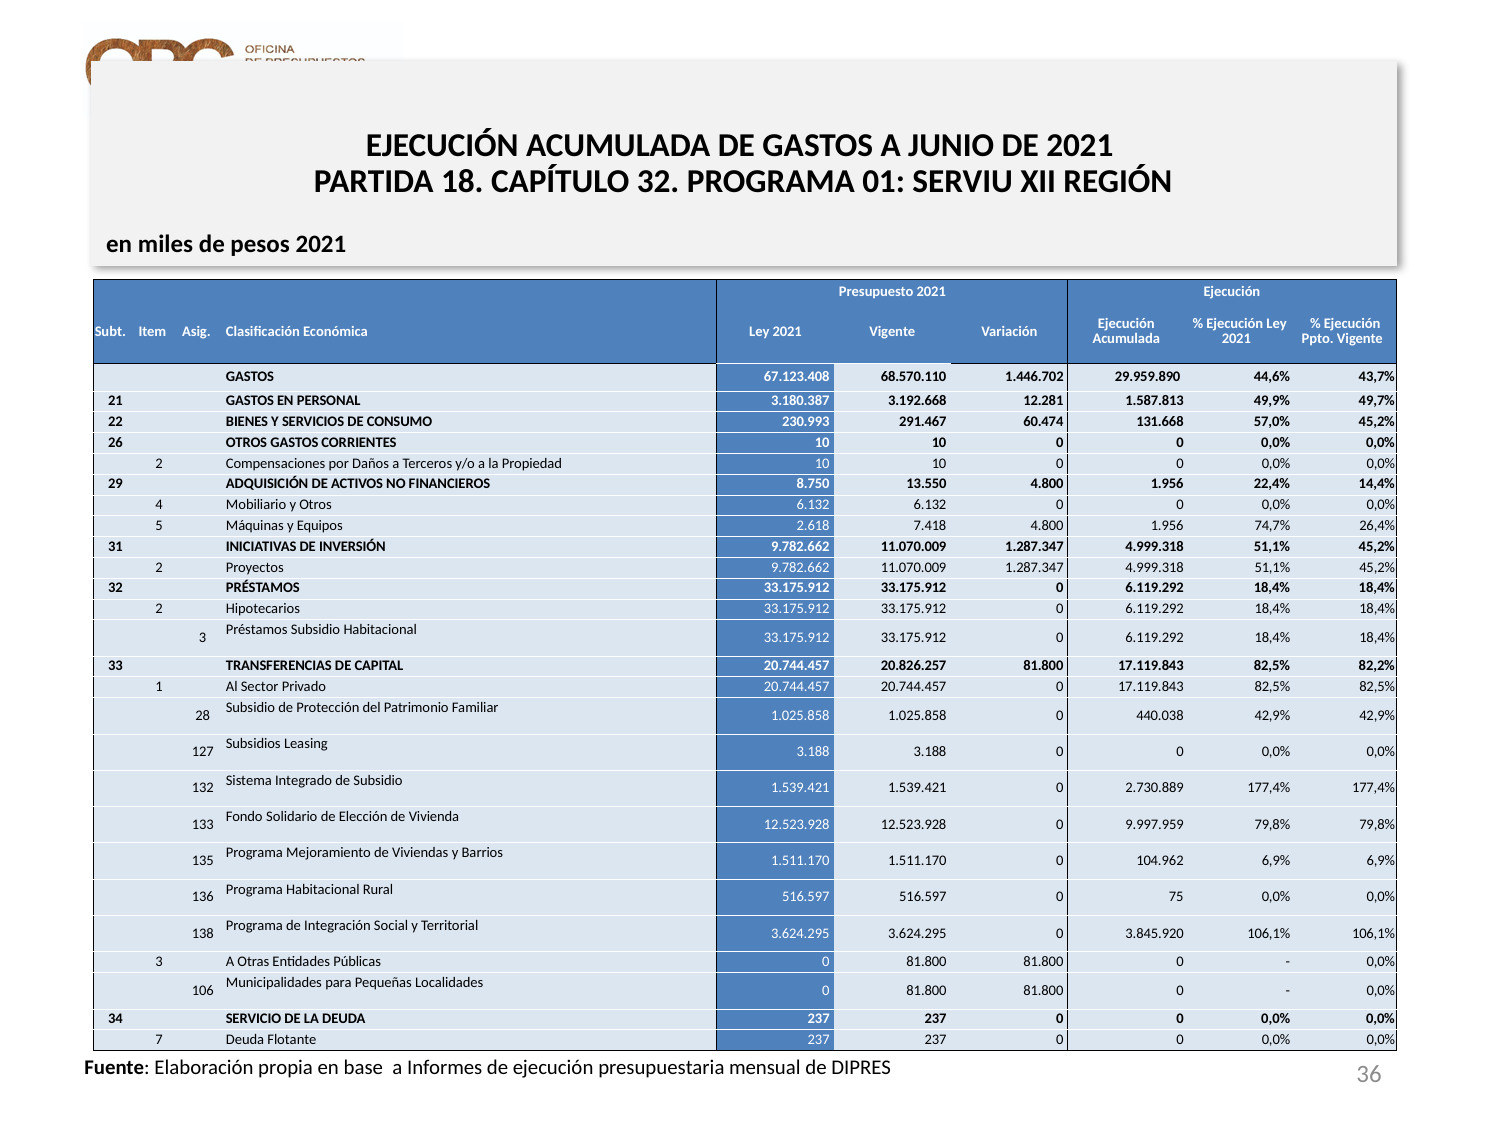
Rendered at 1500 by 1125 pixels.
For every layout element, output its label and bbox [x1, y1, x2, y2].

table_cell [94, 364, 716, 391]
table_cell [1068, 693, 1396, 723]
table_cell [1068, 847, 1396, 877]
table_cell [717, 672, 1067, 692]
table_cell [1068, 785, 1396, 815]
table_header [717, 280, 1067, 300]
table_cell [1068, 392, 1396, 411]
table_cell [717, 579, 1067, 599]
table_cell [94, 620, 716, 650]
table_cell [1068, 878, 1396, 908]
table_cell [717, 651, 1067, 671]
table_cell [717, 300, 1067, 363]
table_cell [94, 392, 716, 411]
table_cell [94, 847, 716, 877]
table_cell [717, 930, 1067, 960]
table_cell [717, 961, 1067, 980]
picture [82, 22, 403, 118]
table_cell [1068, 579, 1396, 599]
table_cell [717, 516, 1067, 536]
table_cell [94, 878, 716, 908]
table_cell [94, 651, 716, 671]
table_cell [717, 496, 1067, 515]
table_cell [717, 600, 1067, 619]
table_cell [1068, 433, 1396, 453]
table_cell [1068, 364, 1396, 391]
table_cell [94, 496, 716, 515]
table_cell [94, 412, 716, 432]
table_cell [1068, 651, 1396, 671]
table_cell [1068, 816, 1396, 846]
table_cell [94, 433, 716, 453]
table_cell [94, 785, 716, 815]
table_cell [94, 961, 716, 980]
table_cell [94, 930, 716, 960]
table_cell [94, 454, 716, 474]
table_cell [717, 755, 1067, 784]
table_cell [1068, 981, 1396, 1001]
table_cell [94, 672, 716, 692]
table_cell [1068, 412, 1396, 432]
table_cell [717, 412, 1067, 432]
table_cell [1068, 724, 1396, 754]
table_cell [1068, 755, 1396, 784]
table_cell [717, 454, 1067, 474]
table_cell [1068, 475, 1396, 495]
table_cell [717, 878, 1067, 908]
table_cell [717, 433, 1067, 453]
text_box [91, 219, 1414, 268]
table_cell [717, 724, 1067, 754]
table_cell [1068, 558, 1396, 578]
table_cell [1068, 300, 1396, 363]
table_cell [1068, 516, 1396, 536]
table_cell [94, 475, 716, 495]
table_cell [94, 981, 716, 1001]
table_cell [94, 816, 716, 846]
table_cell [1068, 909, 1396, 929]
table_cell [717, 785, 1067, 815]
table_cell [1068, 961, 1396, 980]
table_cell [94, 755, 716, 784]
table_cell [94, 537, 716, 557]
table_cell [1068, 537, 1396, 557]
slide_number [1059, 1042, 1397, 1103]
table_cell [717, 981, 1067, 1001]
table_cell [94, 600, 716, 619]
table_cell [94, 693, 716, 723]
title [91, 61, 1397, 219]
table_cell [717, 537, 1067, 557]
table_cell [1068, 600, 1396, 619]
table_header [94, 280, 716, 300]
table_cell [94, 909, 716, 929]
table_cell [1068, 454, 1396, 474]
table_cell [94, 516, 716, 536]
table_cell [1068, 620, 1396, 650]
table_cell [717, 847, 1067, 877]
table_header [1068, 280, 1396, 300]
table_cell [94, 300, 716, 363]
table_cell [94, 579, 716, 599]
table_cell [1068, 930, 1396, 960]
table_cell [94, 724, 716, 754]
table_cell [717, 816, 1067, 846]
table_cell [717, 693, 1067, 723]
table_cell [717, 909, 1067, 929]
table_cell [717, 558, 1067, 578]
table_cell [1068, 496, 1396, 515]
table_cell [1068, 672, 1396, 692]
table_cell [717, 620, 1067, 650]
table_cell [717, 475, 1067, 495]
table_cell [717, 392, 1067, 411]
table_cell [717, 364, 1067, 391]
table_cell [94, 558, 716, 578]
